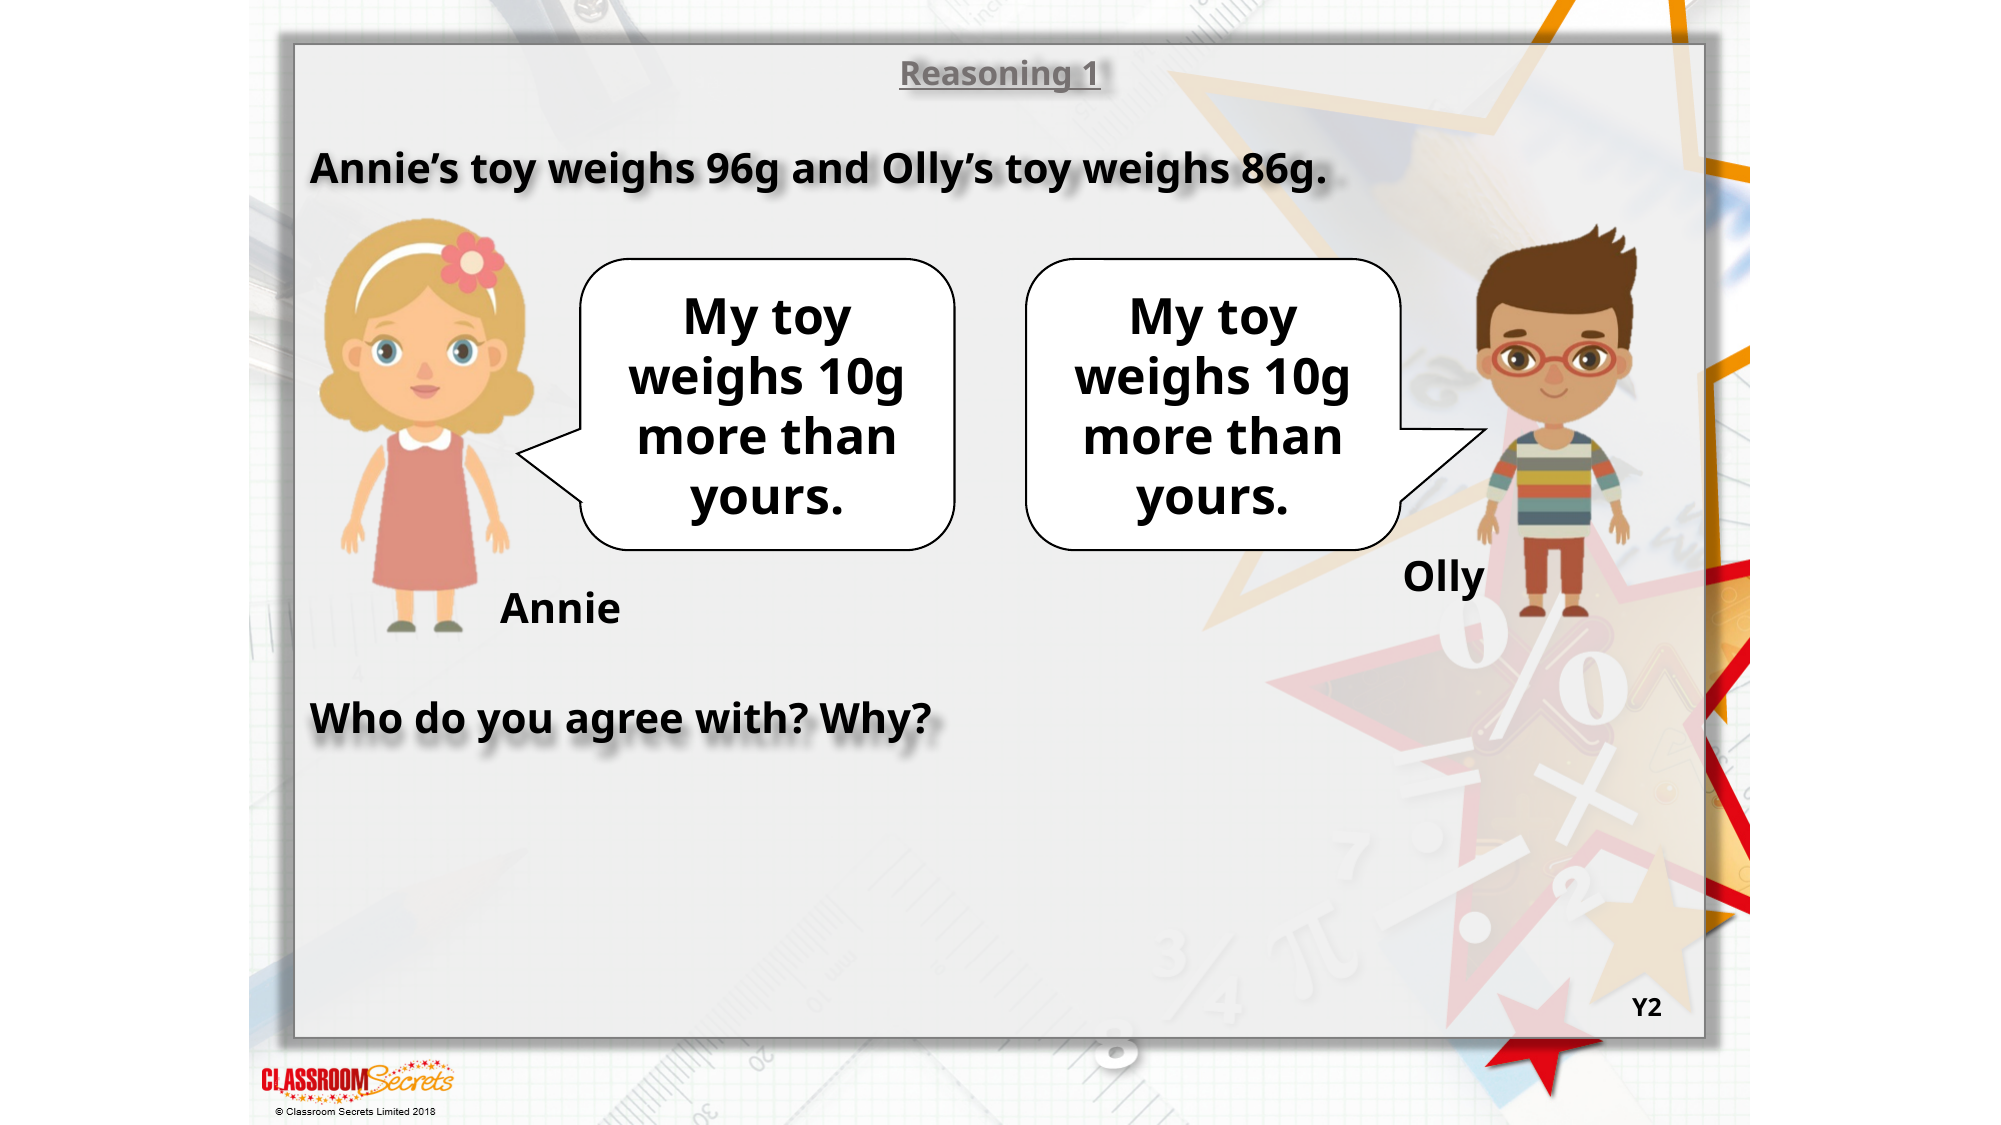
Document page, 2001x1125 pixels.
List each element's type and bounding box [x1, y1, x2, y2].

picture [249, 0, 1750, 1125]
